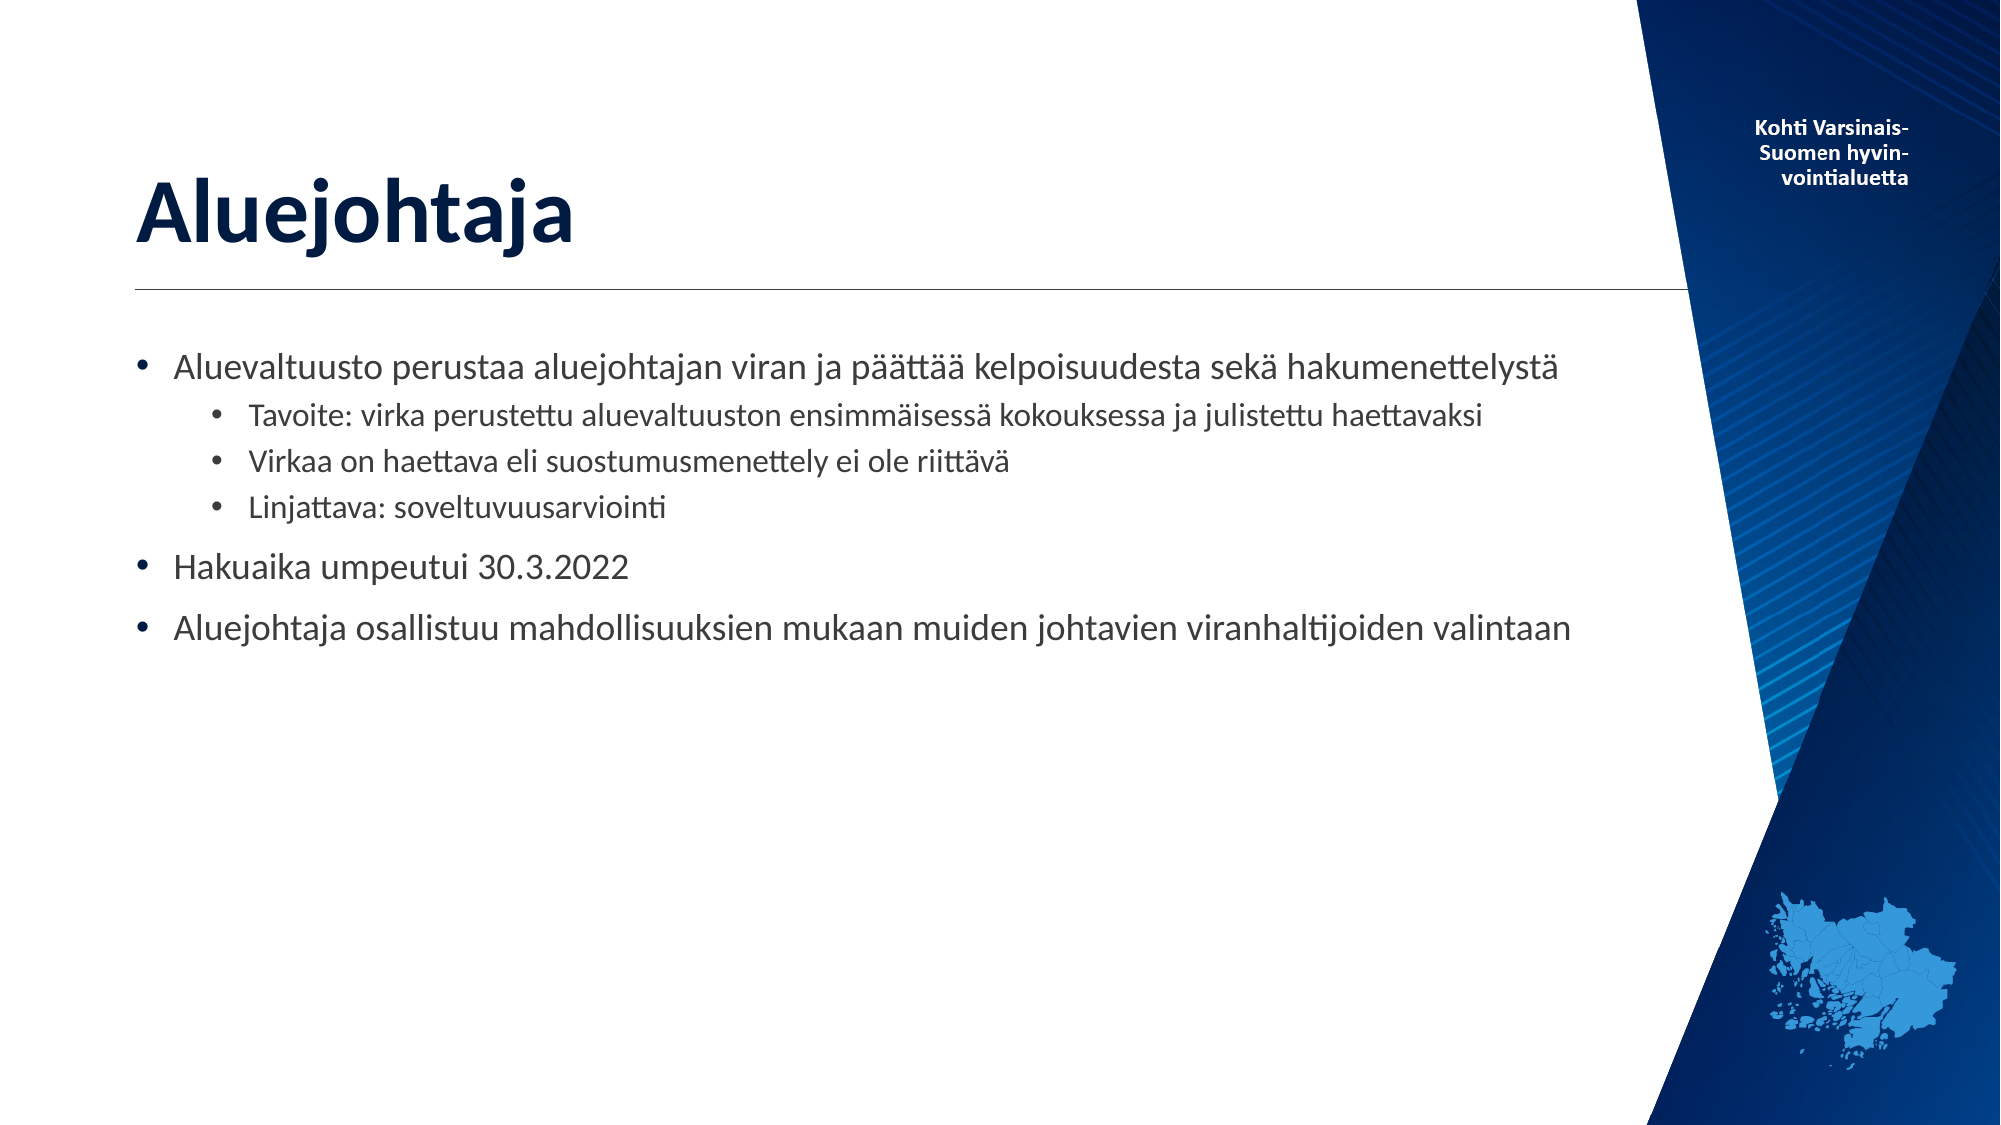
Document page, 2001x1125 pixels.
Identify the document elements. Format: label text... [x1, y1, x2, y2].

list Aluevaltuusto perustaa aluejohtajan viran ja päättää kelpoisuudesta sekä hakumenettelystä Tavoite: virka perustettu aluevaltuuston ensimmäisessä kokouksessa ja julistettu haettavaksi Virkaa on haettava eli suostumusmenettely ei ole riittävä Linjattava: soveltuvuusarviointi Hakuaika umpeutui 30.3.2022 Aluejohtaja osallistuu mahdollisuuksien mukaan muiden johtavien viranhaltijoiden valintaan [121, 339, 1637, 1054]
picture [1636, 0, 2000, 1125]
title Aluejohtaja [121, 52, 1637, 270]
